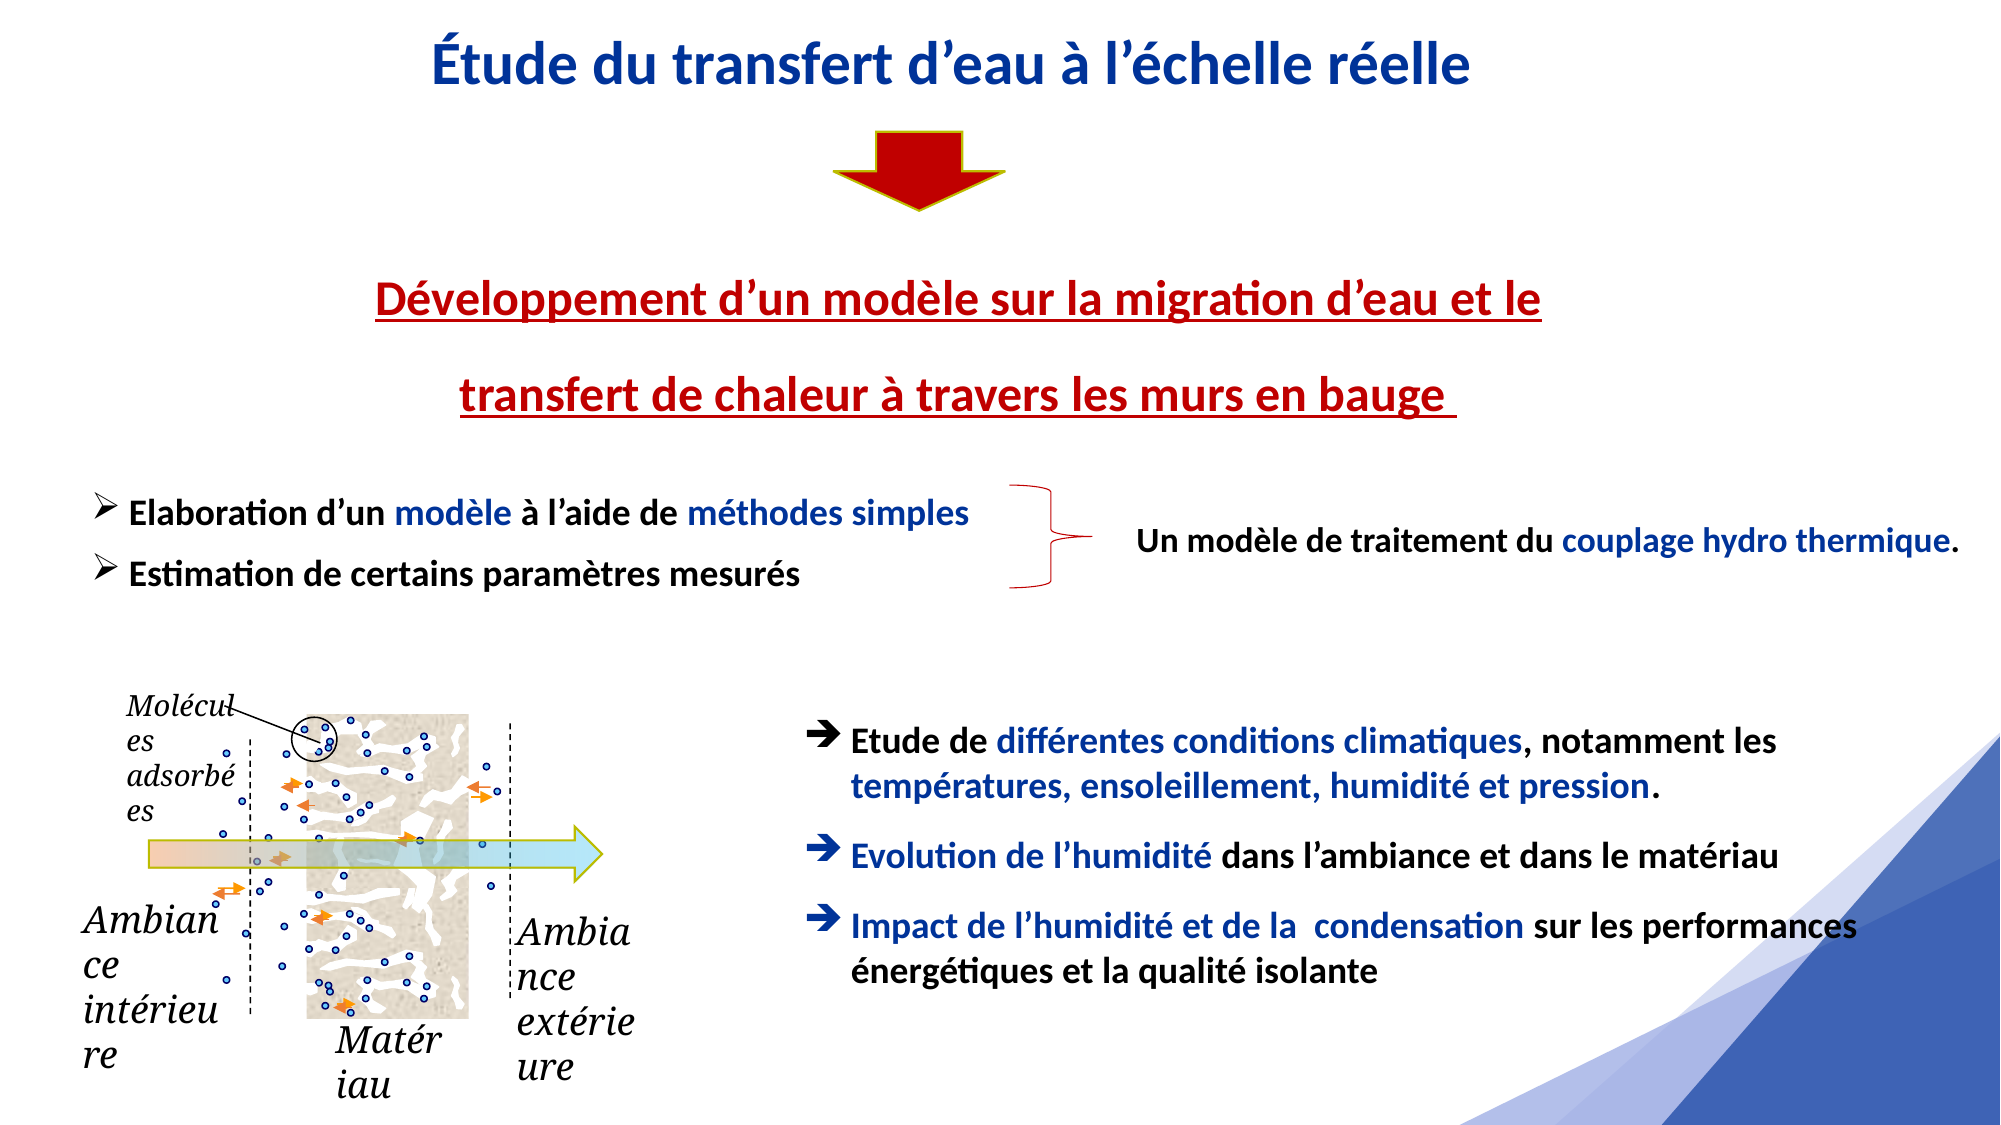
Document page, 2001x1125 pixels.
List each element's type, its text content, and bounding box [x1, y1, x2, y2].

text_box [832, 130, 1006, 212]
text_box Un modèle de traitement du couplage hydro thermique. [1121, 451, 2000, 620]
text_box Etude de différentes conditions climatiques, notamment les températures, ensoleillement, humidité et pression. Evolution de l’humidité dans l’ambiance et dans le matériau Impact de l’humidité et de la condensation sur les performances énergétiques et la qualité isolante [714, 708, 1885, 998]
title Étude du transfert d’eau à l’échelle réelle [29, 24, 1889, 106]
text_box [67, 680, 663, 1069]
list Elaboration d’un modèle à l’aide de méthodes simples Estimation de certains paramètres mesurés [76, 485, 1511, 622]
text_box [1009, 484, 1093, 589]
text_box Développement d’un modèle sur la migration d’eau et le transfert de chaleur à travers les murs en bauge [283, 222, 1634, 360]
